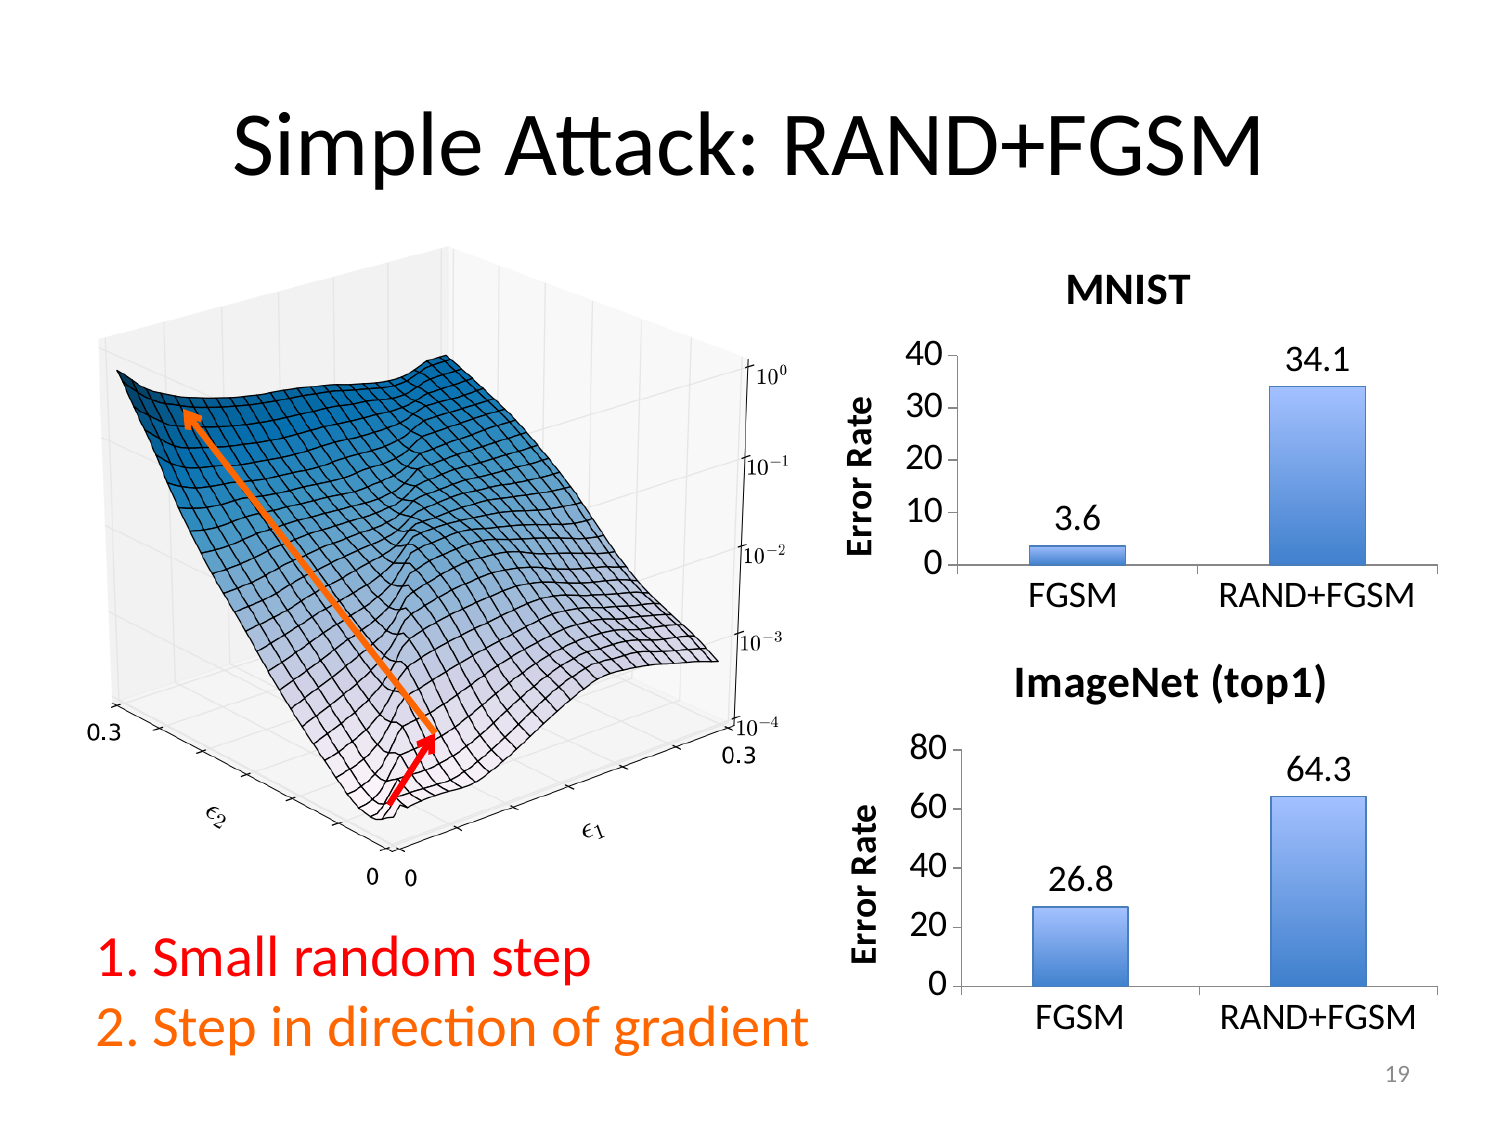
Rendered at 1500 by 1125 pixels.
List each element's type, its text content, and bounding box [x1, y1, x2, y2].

slide_number 19 [1074, 1057, 1425, 1103]
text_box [388, 740, 436, 806]
text_box Small random step Step in direction of gradient [81, 910, 826, 1066]
title Simple Attack: RAND+FGSM [75, 45, 1425, 233]
picture [74, 232, 806, 900]
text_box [182, 408, 436, 734]
chart [805, 240, 1451, 626]
chart [809, 634, 1451, 1048]
